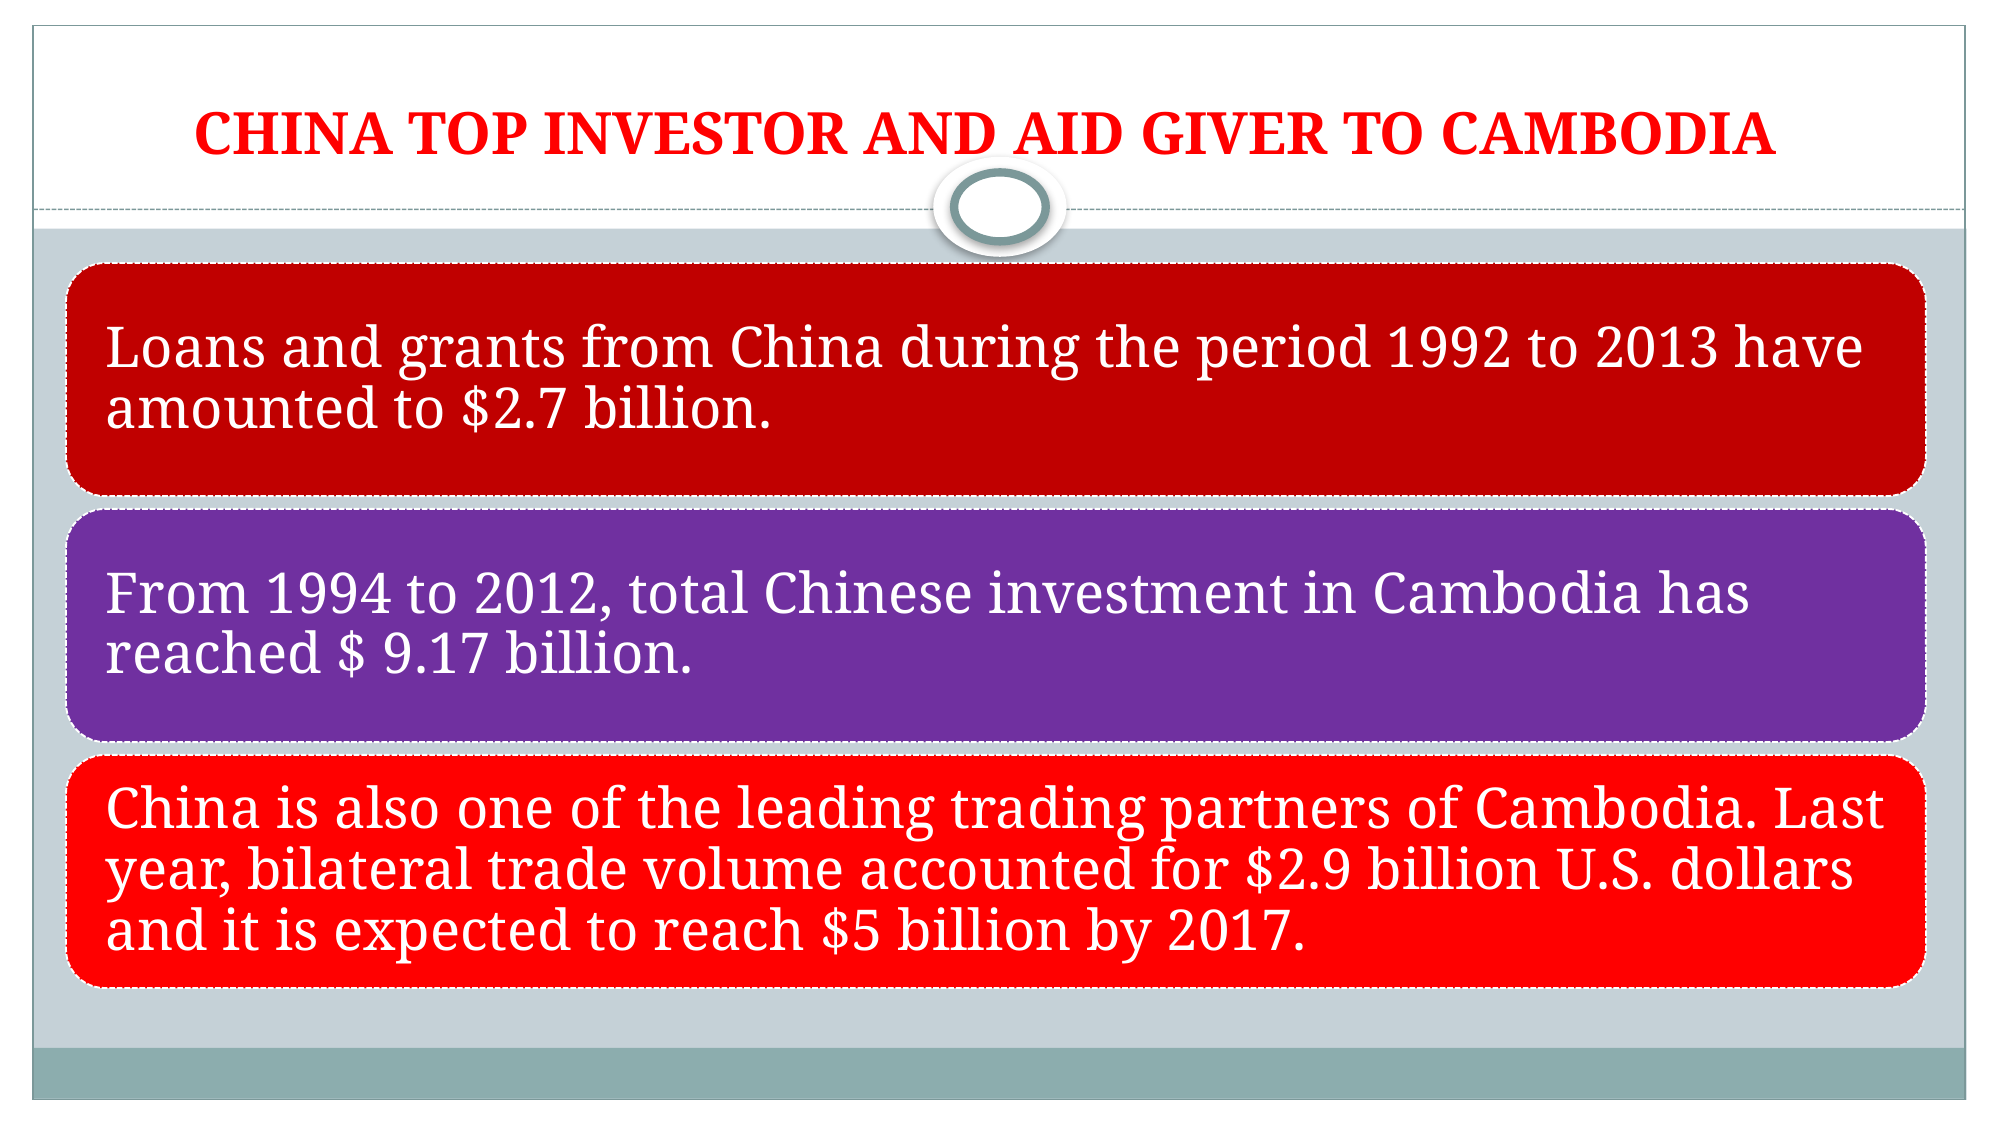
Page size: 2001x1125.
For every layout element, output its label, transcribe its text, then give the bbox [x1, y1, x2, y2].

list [65, 250, 1927, 1001]
title CHINA TOP INVESTOR AND AID GIVER TO CAMBODIA [59, 49, 1926, 174]
